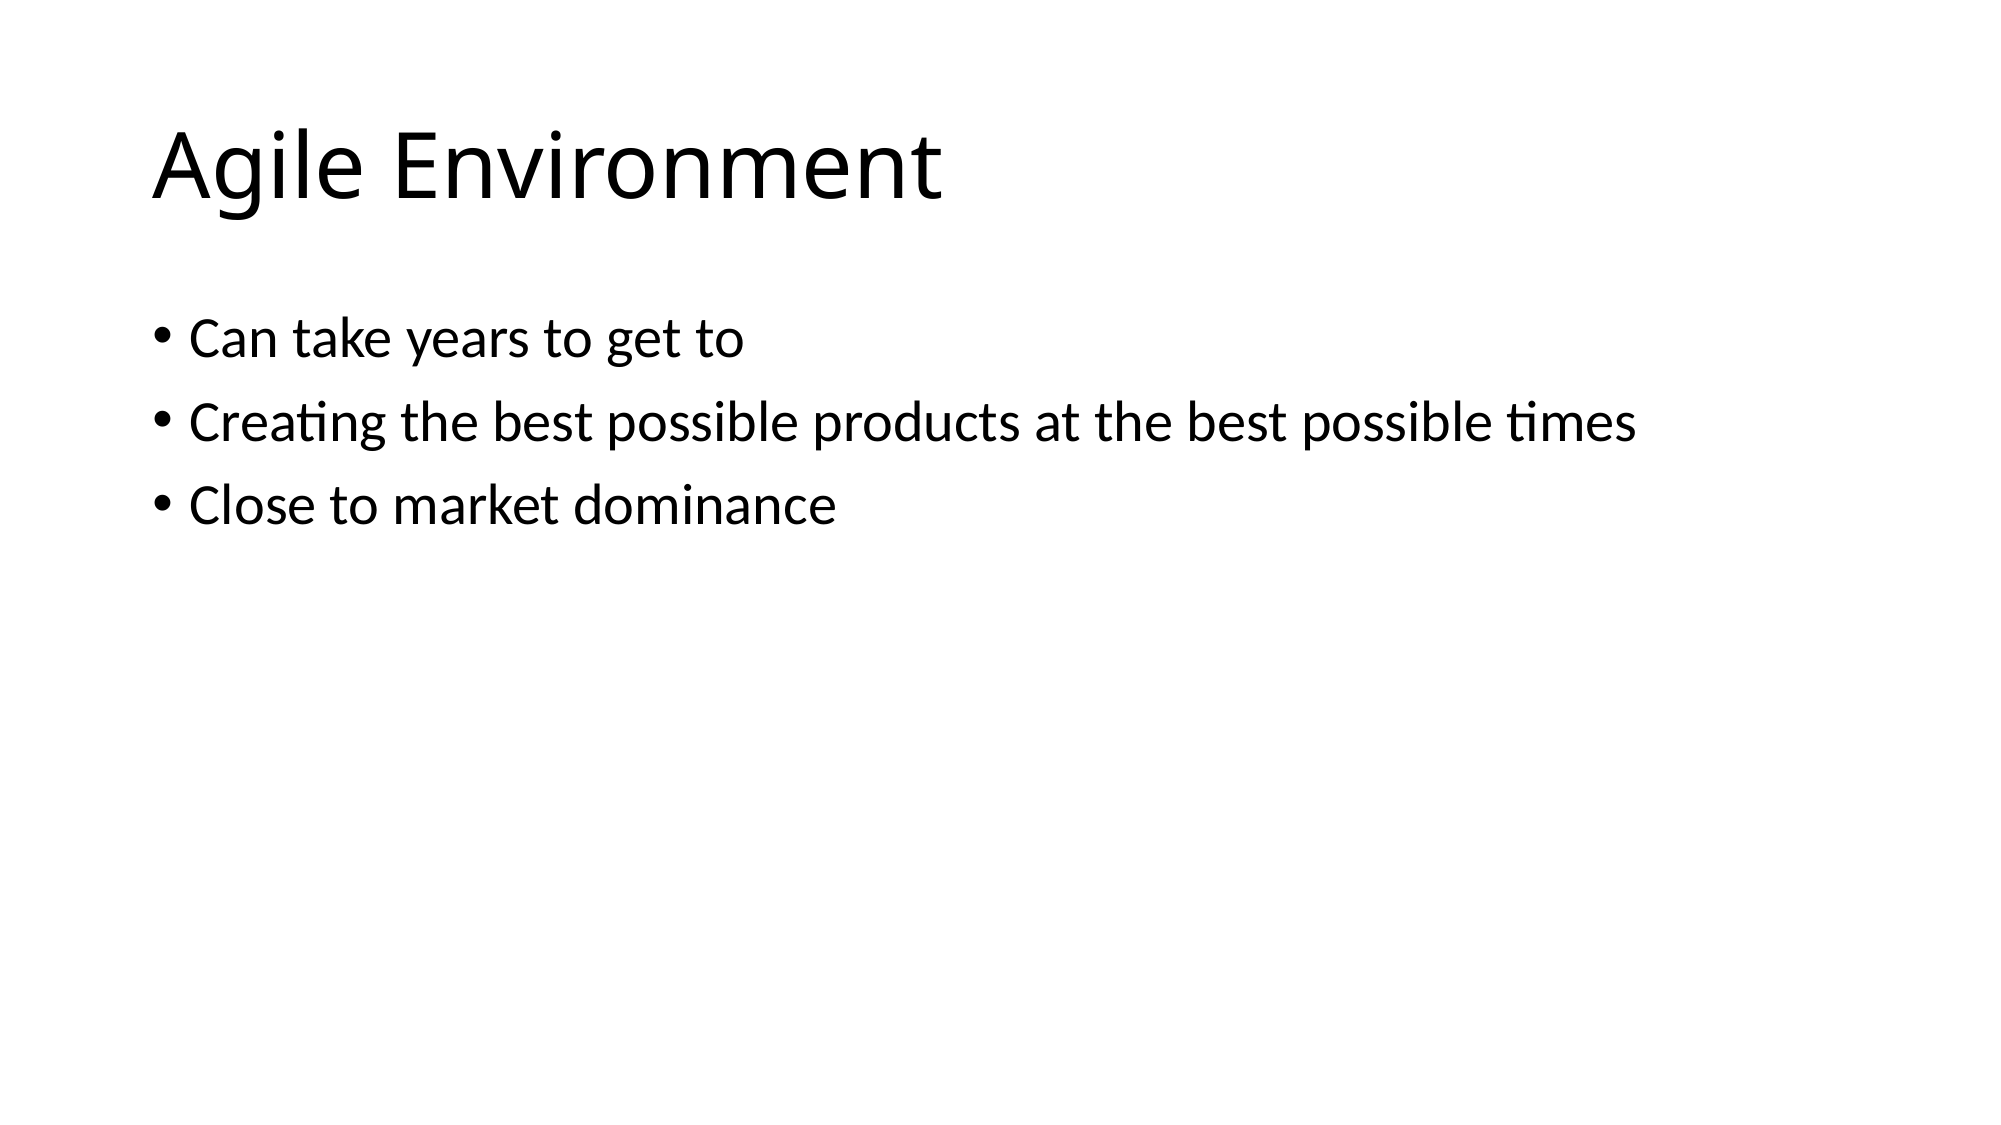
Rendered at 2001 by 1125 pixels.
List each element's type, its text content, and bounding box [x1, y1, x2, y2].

list Can take years to get to Creating the best possible products at the best possible times Close to market dominance [137, 299, 1863, 1014]
title Agile Environment [137, 59, 1863, 278]
